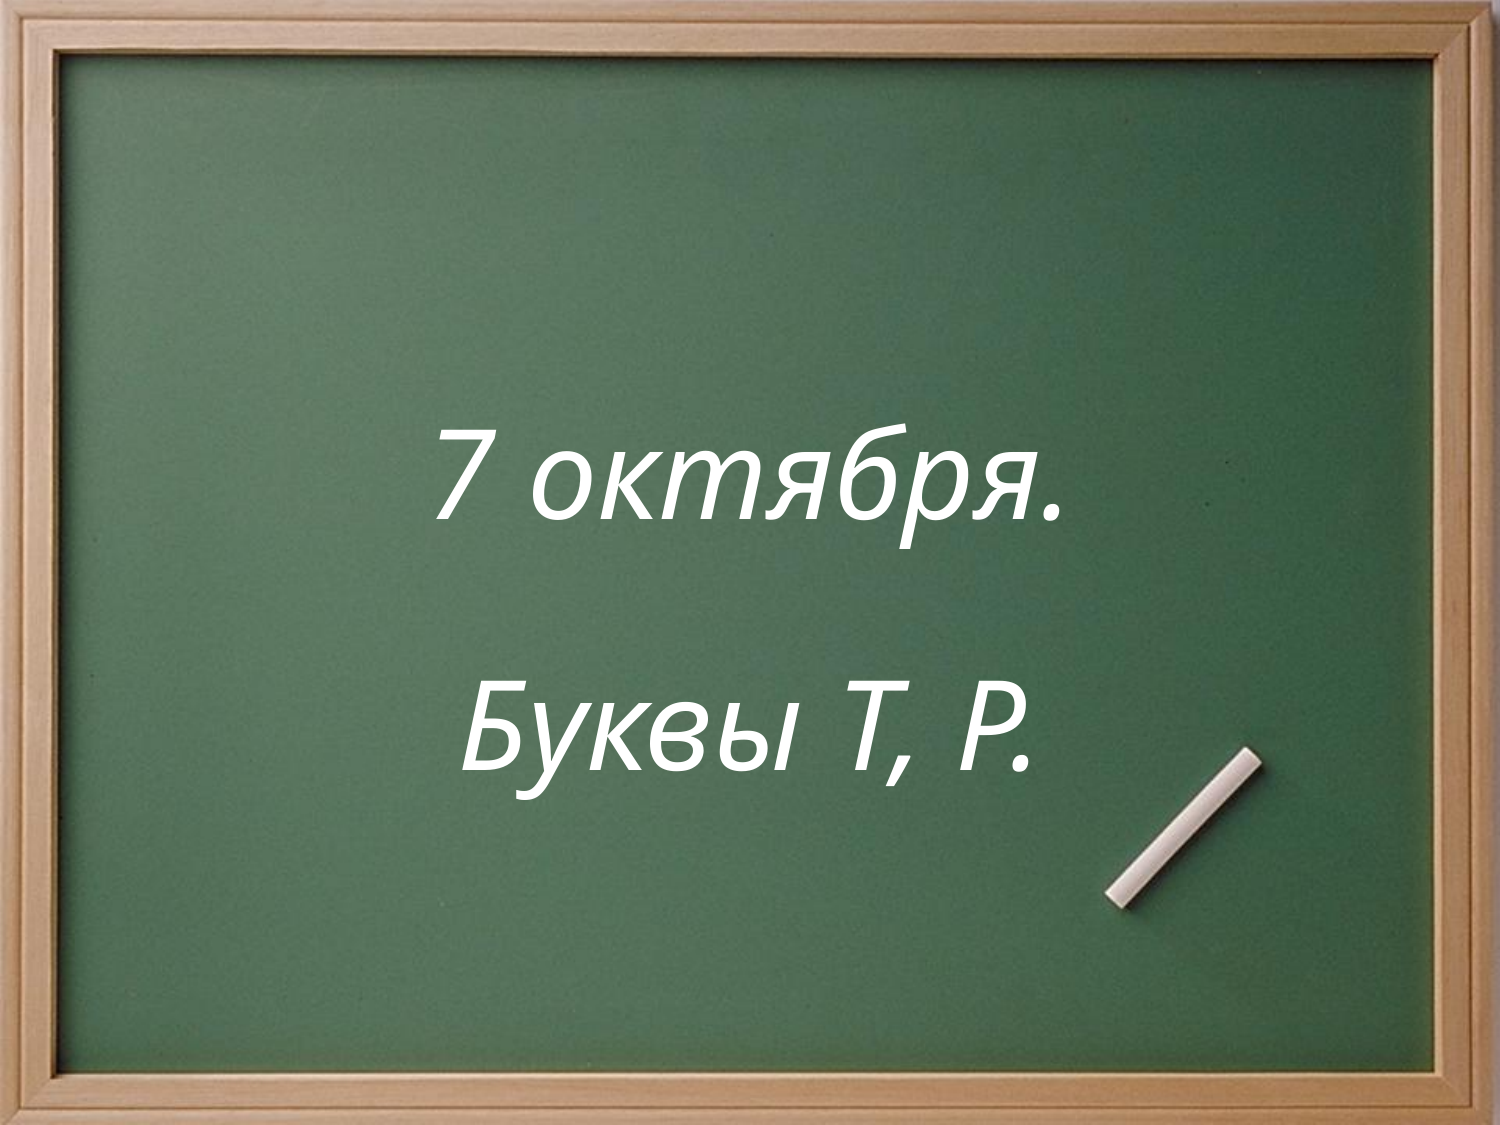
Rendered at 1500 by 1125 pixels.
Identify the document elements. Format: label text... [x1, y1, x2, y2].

title 7 октября. [112, 349, 1388, 591]
picture [0, 0, 1500, 1125]
subtitle Буквы Т, Р. [225, 637, 1275, 925]
